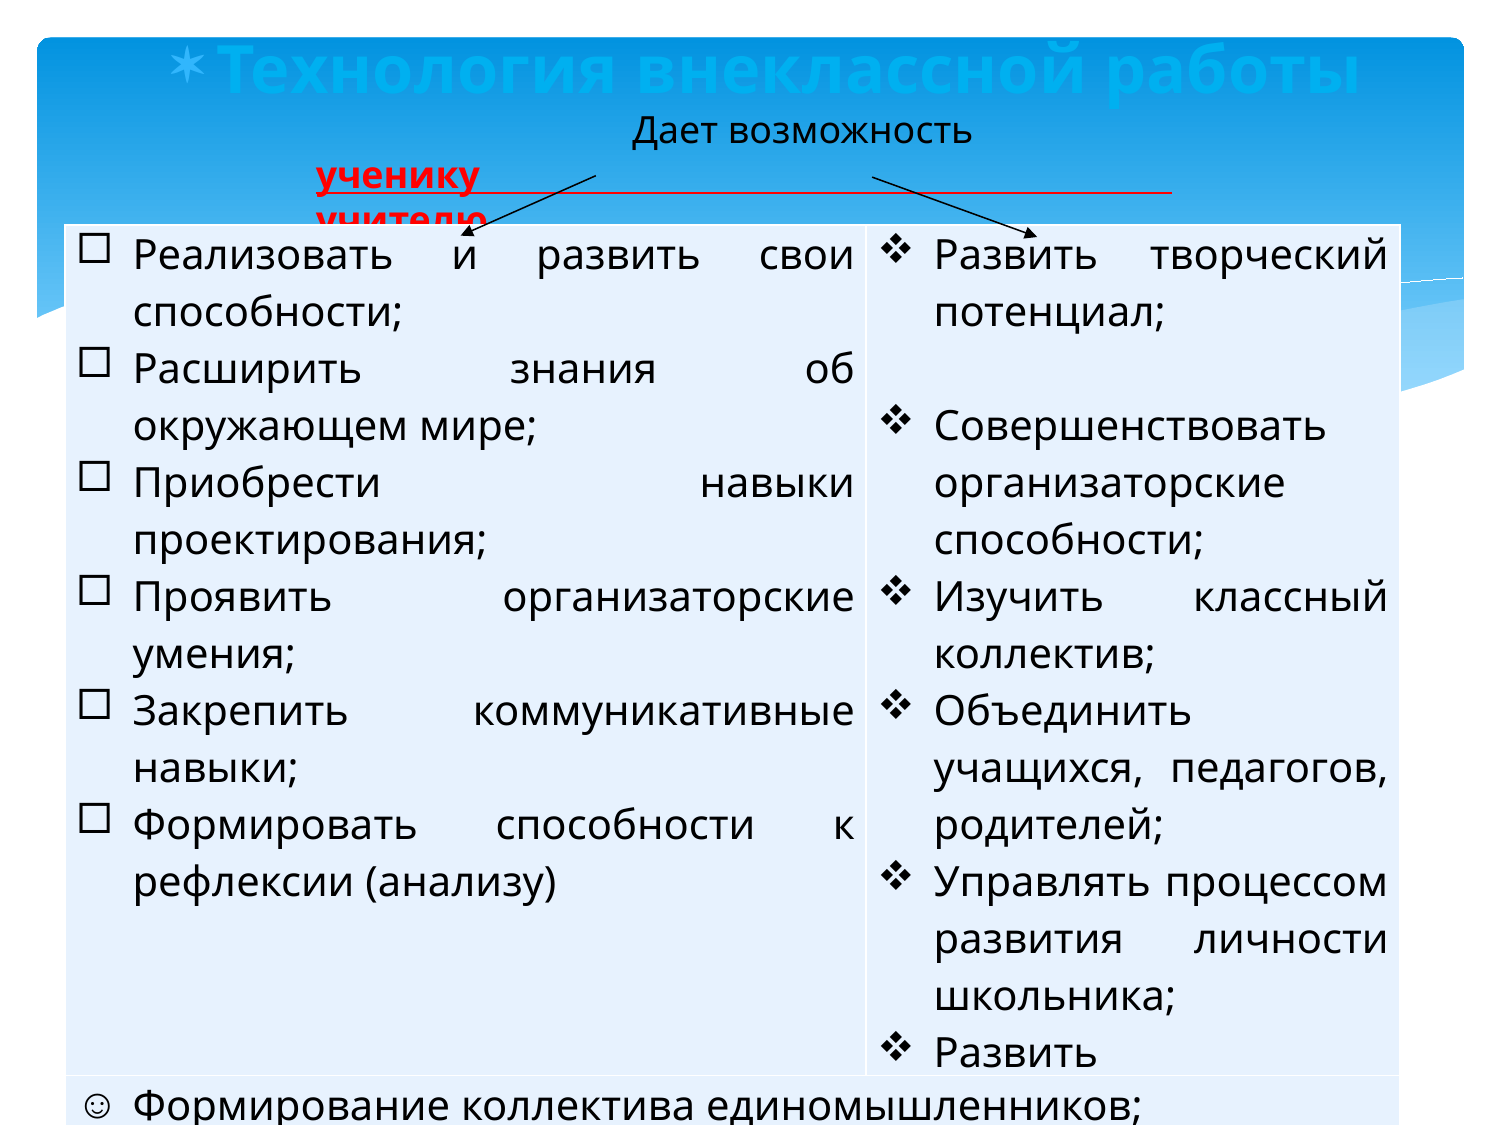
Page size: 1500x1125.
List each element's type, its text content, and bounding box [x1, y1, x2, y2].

table_cell Формирование коллектива единомышленников; Освоение культурного пространства; Формирование личности. [66, 1076, 1399, 1125]
text_box [872, 177, 1038, 239]
list Технология внеклассной работы [53, 19, 1483, 1059]
table_header Реализовать и развить свои способности; Расширить знания об окружающем мире; Приобрести навыки проектирования; Проявить организаторские умения; Закрепить коммуникативные навыки; Формировать способности к рефлексии (анализу) [66, 226, 865, 1075]
text_box Дает возможность ученику учителю [301, 98, 1306, 224]
table_header Развить творческий потенциал; Совершенствовать организаторские способности; Изучить классный коллектив; Объединить учащихся, педагогов, родителей; Управлять процессом развития личности школьника; Развить рефлексивные способности [867, 226, 1399, 1075]
text_box [460, 175, 596, 237]
